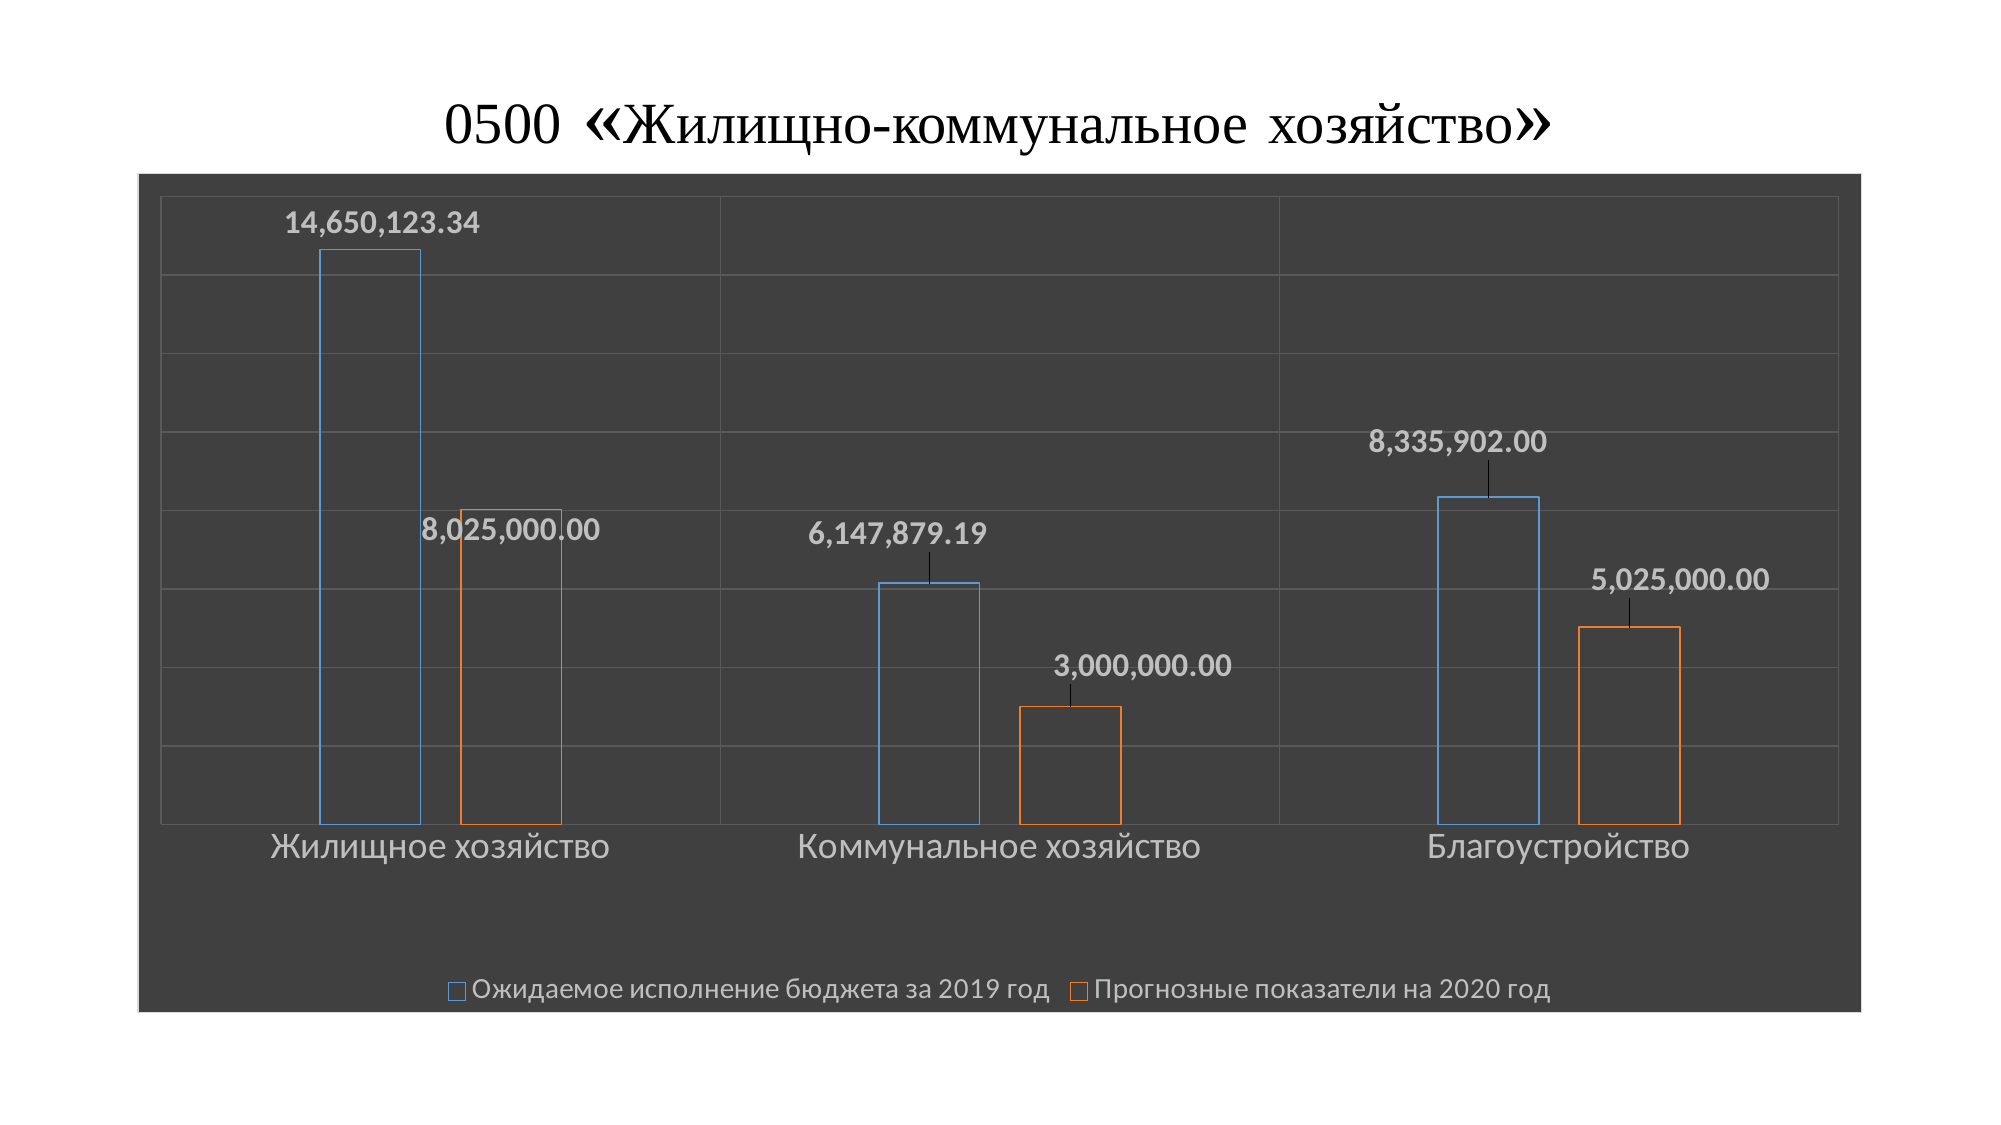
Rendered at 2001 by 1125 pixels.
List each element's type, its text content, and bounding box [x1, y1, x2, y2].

chart [137, 172, 1863, 1014]
title 0500 «Жилищно-коммунальное хозяйство» [137, 59, 1863, 172]
